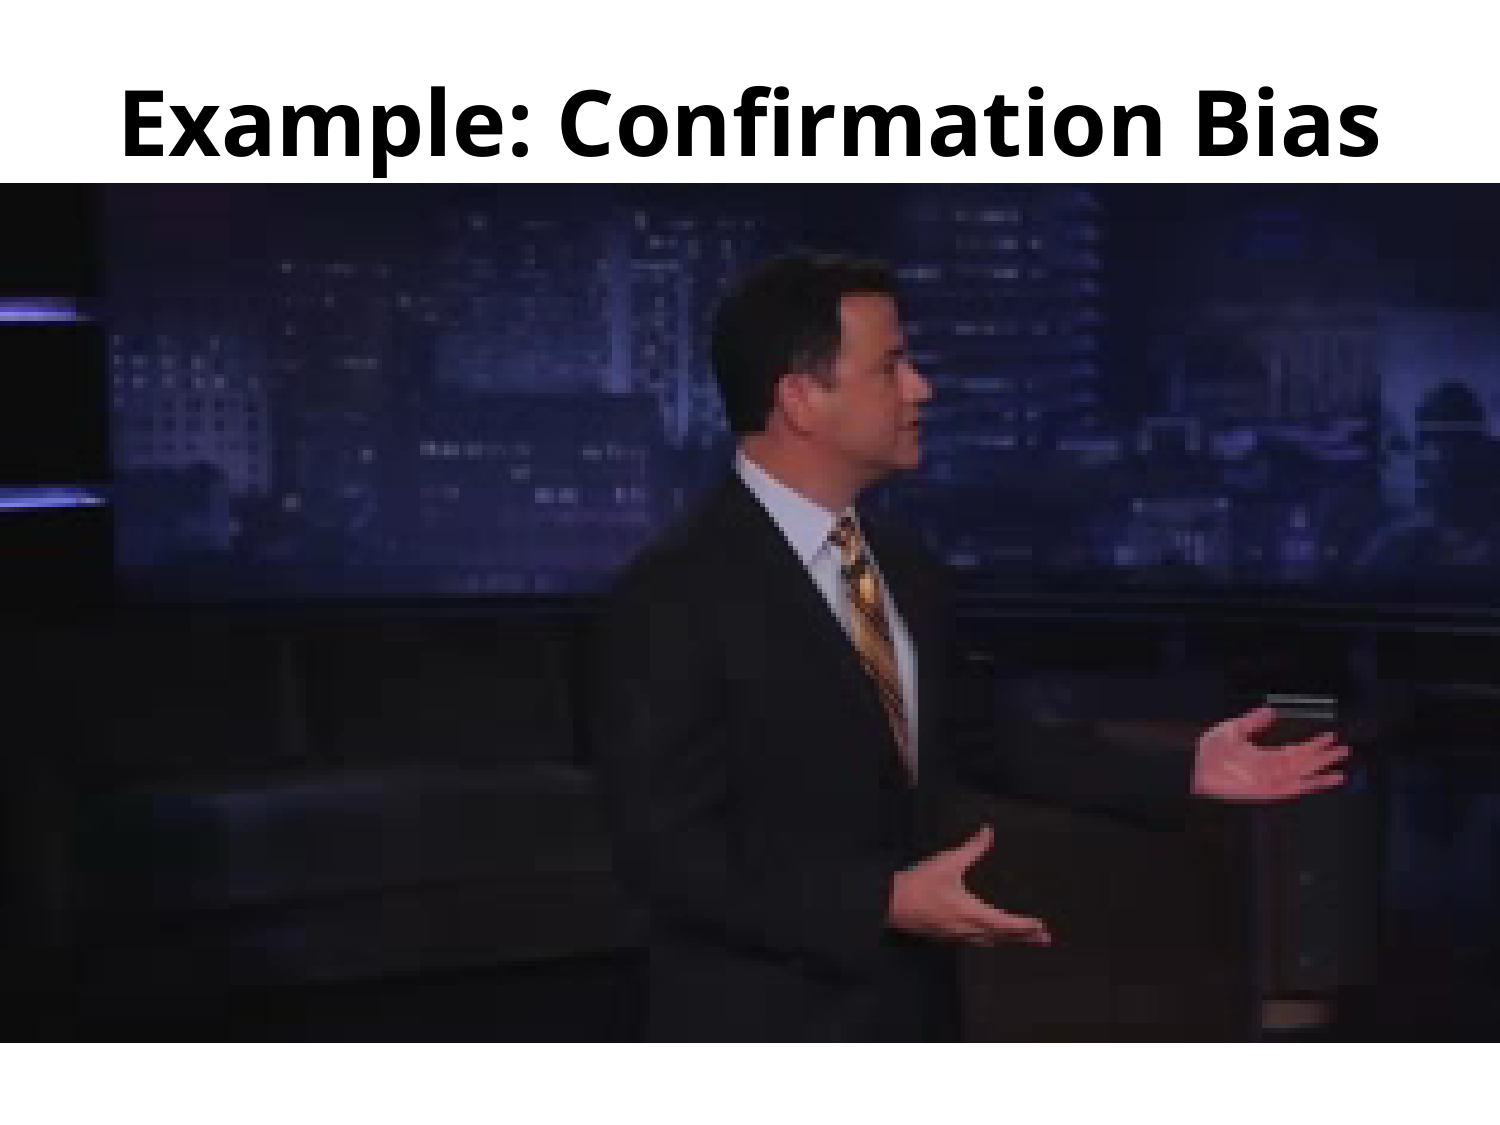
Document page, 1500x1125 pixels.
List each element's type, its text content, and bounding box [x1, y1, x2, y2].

title Example: Confirmation Bias [75, 26, 1425, 181]
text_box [0, 182, 1500, 1045]
